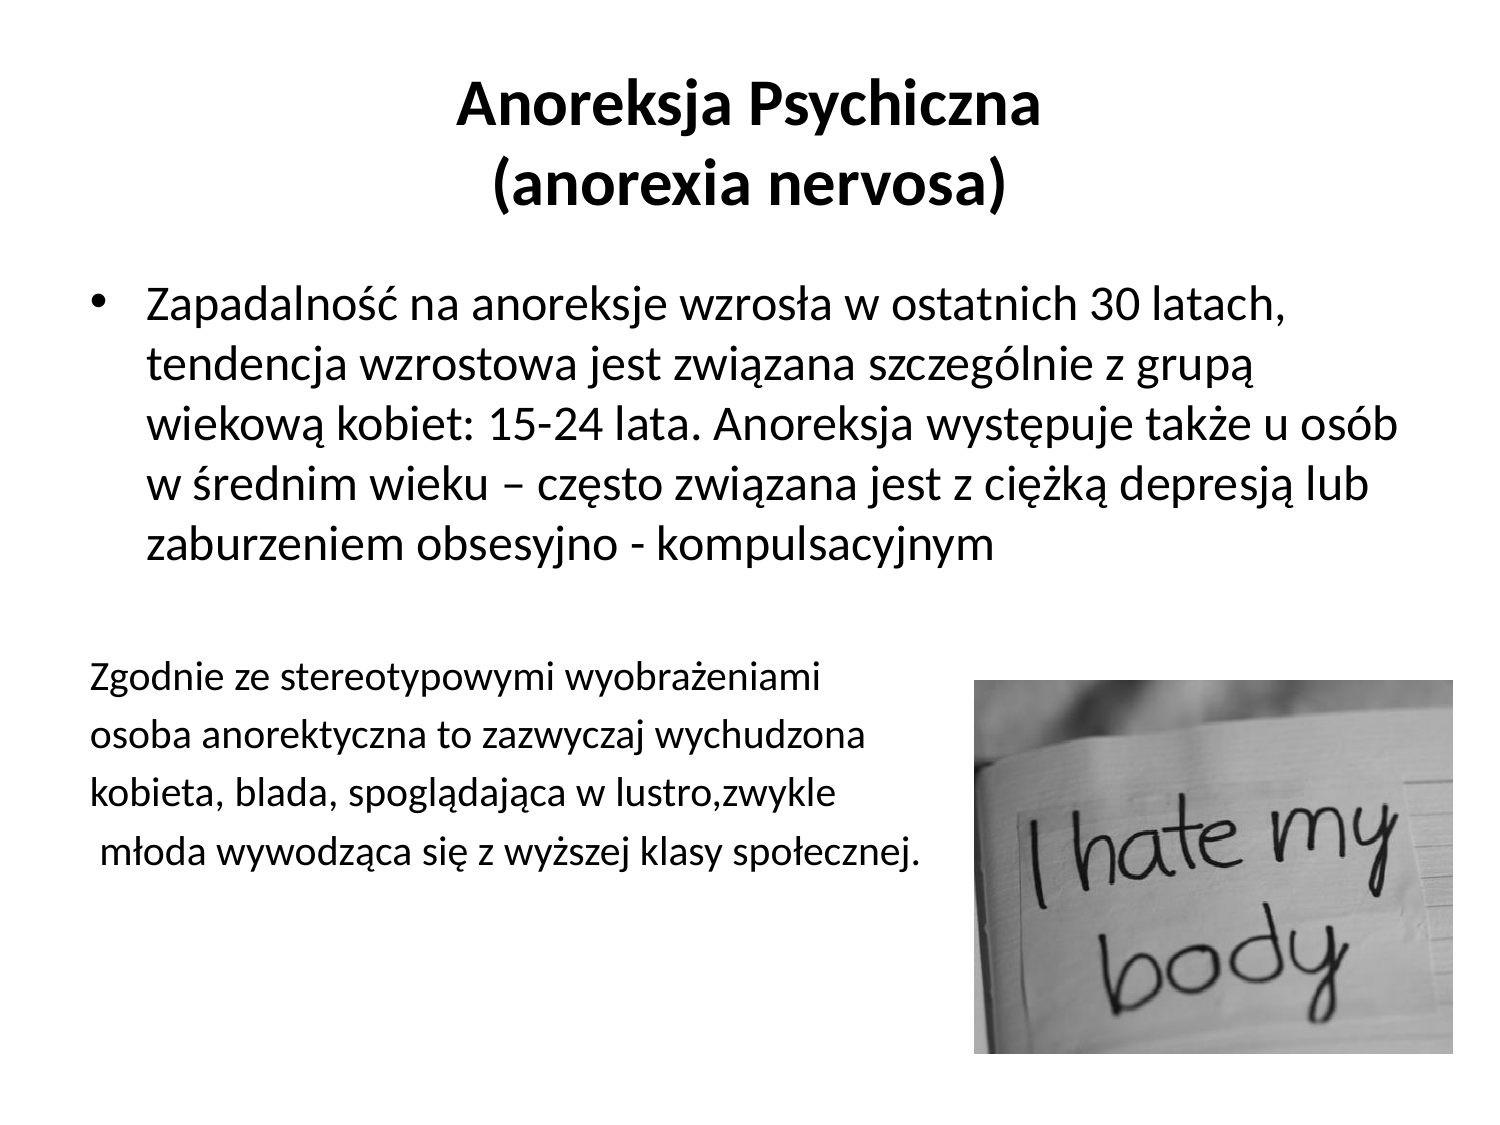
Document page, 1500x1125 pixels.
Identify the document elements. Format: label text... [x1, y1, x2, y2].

picture [974, 680, 1453, 1055]
text_box Zapadalność na anoreksje wzrosła w ostatnich 30 latach, tendencja wzrostowa jest związana szczególnie z grupą wiekową kobiet: 15-24 lata. Anoreksja występuje także u osób w średnim wieku – często związana jest z ciężką depresją lub zaburzeniem obsesyjno - kompulsacyjnym Zgodnie ze stereotypowymi wyobrażeniami osoba anorektyczna to zazwyczaj wychudzona kobieta, blada, spoglądająca w lustro,zwykle młoda wywodząca się z wyższej klasy społecznej. [75, 262, 1425, 1005]
text_box Anoreksja Psychiczna (anorexia nervosa) [75, 45, 1425, 233]
